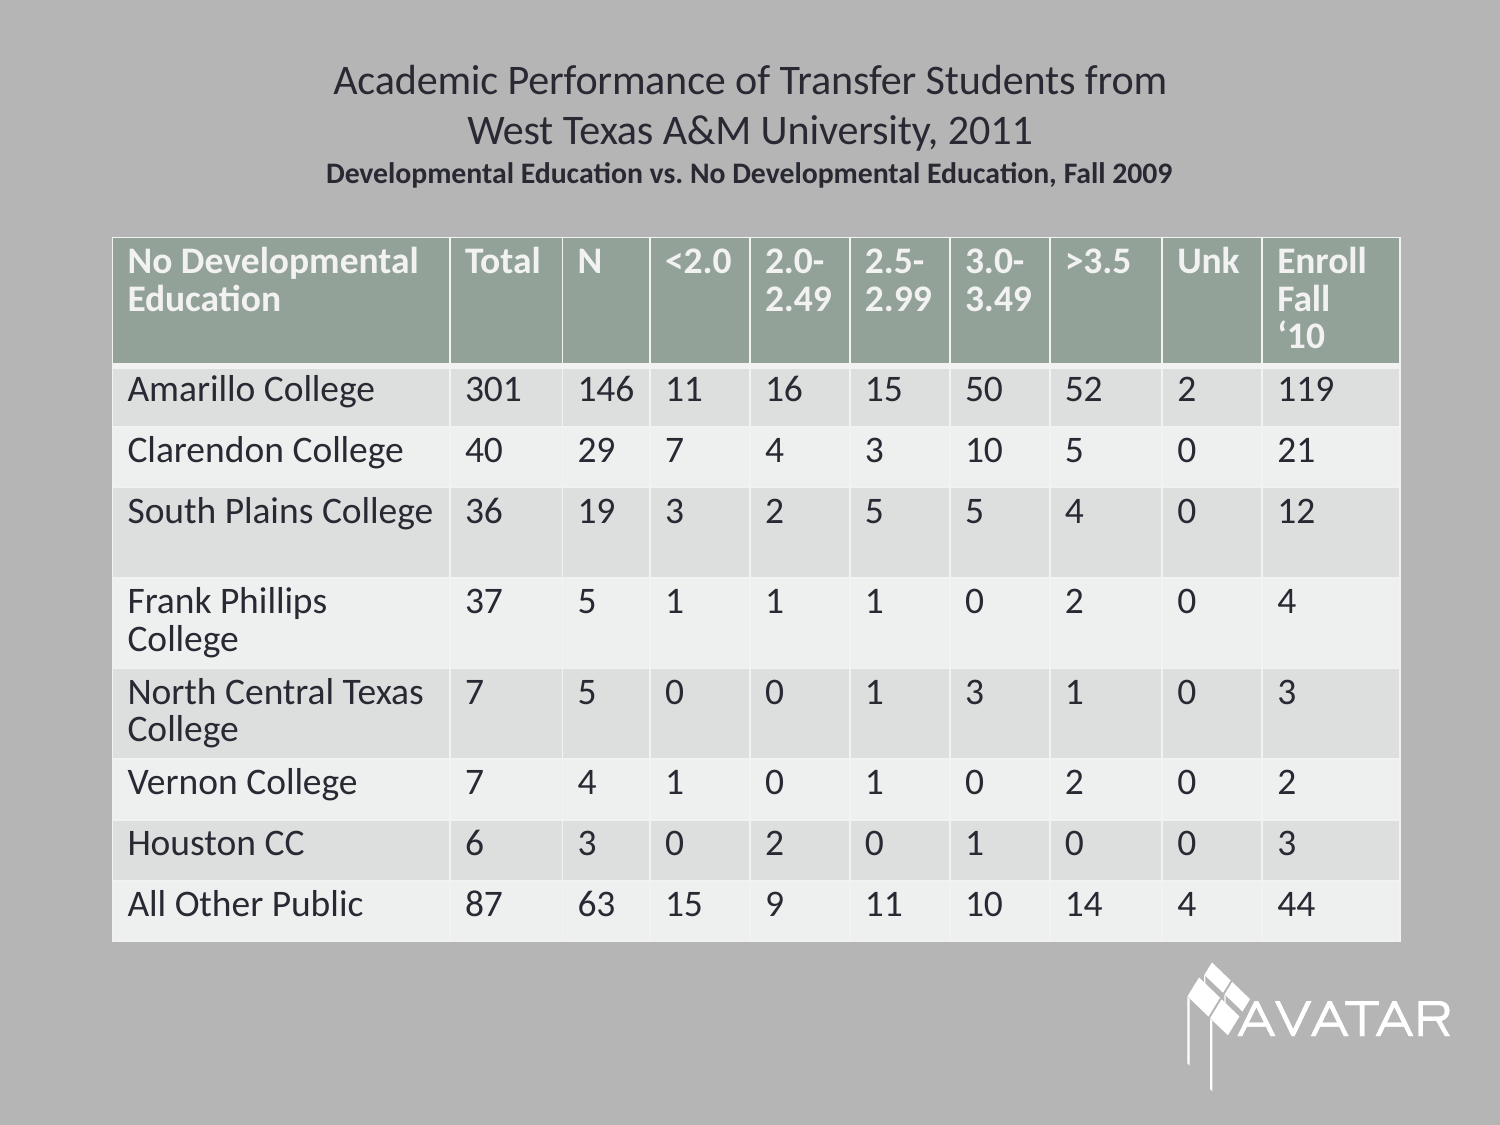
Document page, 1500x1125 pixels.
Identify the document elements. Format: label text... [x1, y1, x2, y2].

table_header Enroll Fall ‘10 [1263, 238, 1399, 363]
table_cell 19 [563, 488, 649, 577]
table_cell 4 [1163, 882, 1261, 941]
table_cell 7 [451, 669, 562, 758]
table_cell 301 [451, 369, 562, 426]
table_cell 2 [1163, 369, 1261, 426]
table_cell 29 [563, 428, 649, 487]
table_cell 1 [851, 669, 949, 758]
table_cell 0 [851, 821, 949, 880]
table_cell North Central Texas College [113, 669, 449, 758]
table_cell 4 [751, 428, 849, 487]
table_cell 0 [1163, 579, 1261, 668]
table_cell 3 [851, 428, 949, 487]
table_cell 52 [1051, 369, 1161, 426]
table_cell 5 [851, 488, 949, 577]
table_header 2.5-2.99 [851, 238, 949, 363]
table_cell 44 [1263, 882, 1399, 941]
table_header <2.0 [651, 238, 749, 363]
table_cell 7 [651, 428, 749, 487]
table_cell 3 [1263, 669, 1399, 758]
table_cell 40 [451, 428, 562, 487]
table_cell 2 [1051, 579, 1161, 668]
table_cell Amarillo College [113, 369, 449, 426]
table_cell All Other Public [113, 882, 449, 941]
table_cell 1 [751, 579, 849, 668]
table_cell 5 [951, 488, 1049, 577]
table_cell 2 [1051, 760, 1161, 819]
table_cell 14 [1051, 882, 1161, 941]
table_header N [563, 238, 649, 363]
table_cell 4 [1051, 488, 1161, 577]
table_cell 2 [751, 821, 849, 880]
table_cell 4 [1263, 579, 1399, 668]
table_cell 7 [451, 760, 562, 819]
table_cell 146 [563, 369, 649, 426]
title Academic Performance of Transfer Students from West Texas A&M University, 2011 Developmental Education vs. No Developmental Education, Fall 2009 [75, 45, 1425, 233]
table_cell 1 [951, 821, 1049, 880]
table_cell 5 [563, 669, 649, 758]
table_cell 21 [1263, 428, 1399, 487]
table_cell 0 [1051, 821, 1161, 880]
table_cell 15 [851, 369, 949, 426]
table_cell 87 [451, 882, 562, 941]
table_cell 0 [1163, 488, 1261, 577]
table_cell 1 [651, 579, 749, 668]
table_cell 0 [1163, 669, 1261, 758]
table_cell 119 [1263, 369, 1399, 426]
table_cell Frank Phillips College [113, 579, 449, 668]
table_cell 2 [1263, 760, 1399, 819]
table_cell 11 [851, 882, 949, 941]
table_cell 3 [563, 821, 649, 880]
table_cell 5 [563, 579, 649, 668]
table_cell 0 [751, 669, 849, 758]
table_header Total [451, 238, 562, 363]
table_cell 2 [751, 488, 849, 577]
table_cell 0 [951, 579, 1049, 668]
table_cell 12 [1263, 488, 1399, 577]
table_cell 0 [951, 760, 1049, 819]
table_header 2.0-2.49 [751, 238, 849, 363]
table_cell 15 [651, 882, 749, 941]
table_cell 0 [651, 669, 749, 758]
table_cell 3 [651, 488, 749, 577]
table_cell 1 [651, 760, 749, 819]
table_cell 10 [951, 882, 1049, 941]
table_header Unk [1163, 238, 1261, 363]
table_cell 3 [1263, 821, 1399, 880]
table_cell 1 [1051, 669, 1161, 758]
table_cell 0 [1163, 428, 1261, 487]
table_cell Clarendon College [113, 428, 449, 487]
table_header >3.5 [1051, 238, 1161, 363]
table_cell 0 [651, 821, 749, 880]
table_cell 1 [851, 579, 949, 668]
table_cell 4 [563, 760, 649, 819]
table_cell 0 [1163, 821, 1261, 880]
table_cell Vernon College [113, 760, 449, 819]
table_cell 10 [951, 428, 1049, 487]
table_cell 16 [751, 369, 849, 426]
table_cell 0 [1163, 760, 1261, 819]
table_cell 63 [563, 882, 649, 941]
table_cell 36 [451, 488, 562, 577]
table_cell Houston CC [113, 821, 449, 880]
table_cell South Plains College [113, 488, 449, 577]
table_header 3.0-3.49 [951, 238, 1049, 363]
table_cell 11 [651, 369, 749, 426]
table_cell 50 [951, 369, 1049, 426]
table_cell 1 [851, 760, 949, 819]
table_cell 5 [1051, 428, 1161, 487]
table_cell 3 [951, 669, 1049, 758]
table_cell 6 [451, 821, 562, 880]
table_cell 0 [751, 760, 849, 819]
table_cell 9 [751, 882, 849, 941]
table_cell 37 [451, 579, 562, 668]
table_header No Developmental Education [113, 238, 449, 363]
